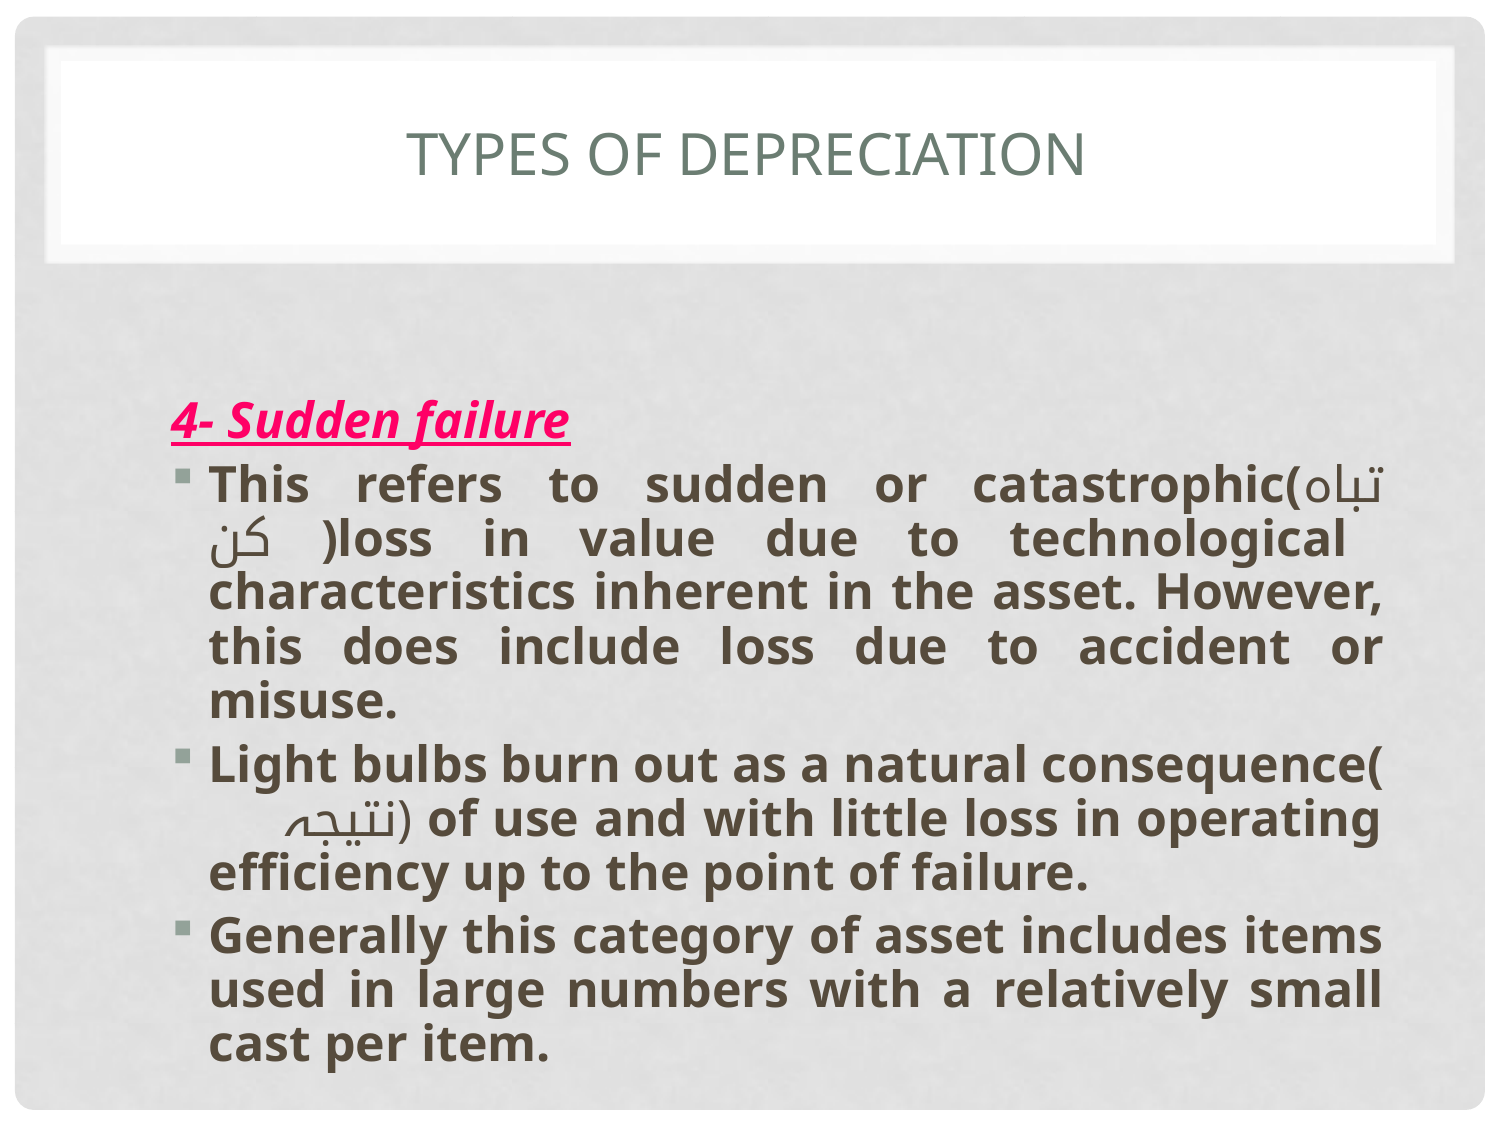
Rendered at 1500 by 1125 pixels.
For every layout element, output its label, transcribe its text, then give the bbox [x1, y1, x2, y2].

list 4- Sudden failure This refers to sudden or catastrophic(تباہ کن )loss in value due to technological characteristics inherent in the asset. However, this does include loss due to accident or misuse. Light bulbs burn out as a natural consequence( نتیجہ) of use and with little loss in operating efficiency up to the point of failure. Generally this category of asset includes items used in large numbers with a relatively small cast per item. [137, 387, 1400, 1075]
title TYPES OF DEPRECIATION [69, 66, 1425, 238]
